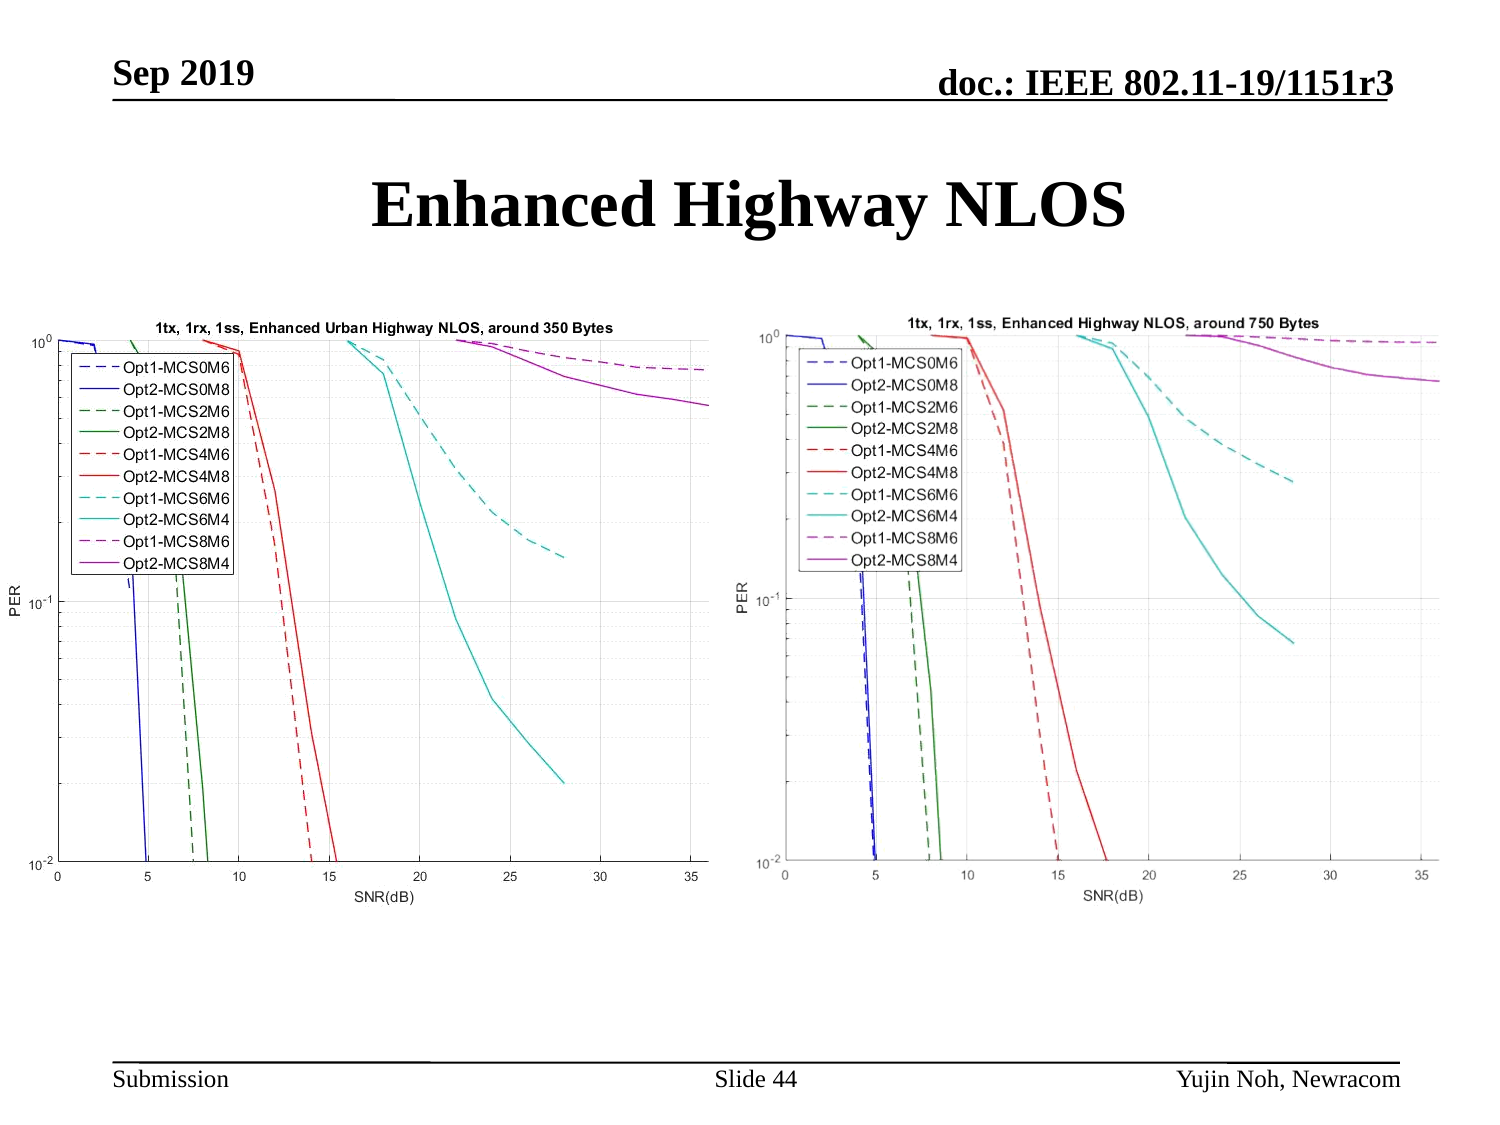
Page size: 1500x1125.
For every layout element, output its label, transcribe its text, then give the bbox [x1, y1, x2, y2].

footer Yujin Noh, Newracom [878, 1061, 1402, 1093]
slide_number Slide 44 [712, 1061, 800, 1123]
title Enhanced Highway NLOS [112, 112, 1388, 288]
picture [0, 287, 1500, 931]
